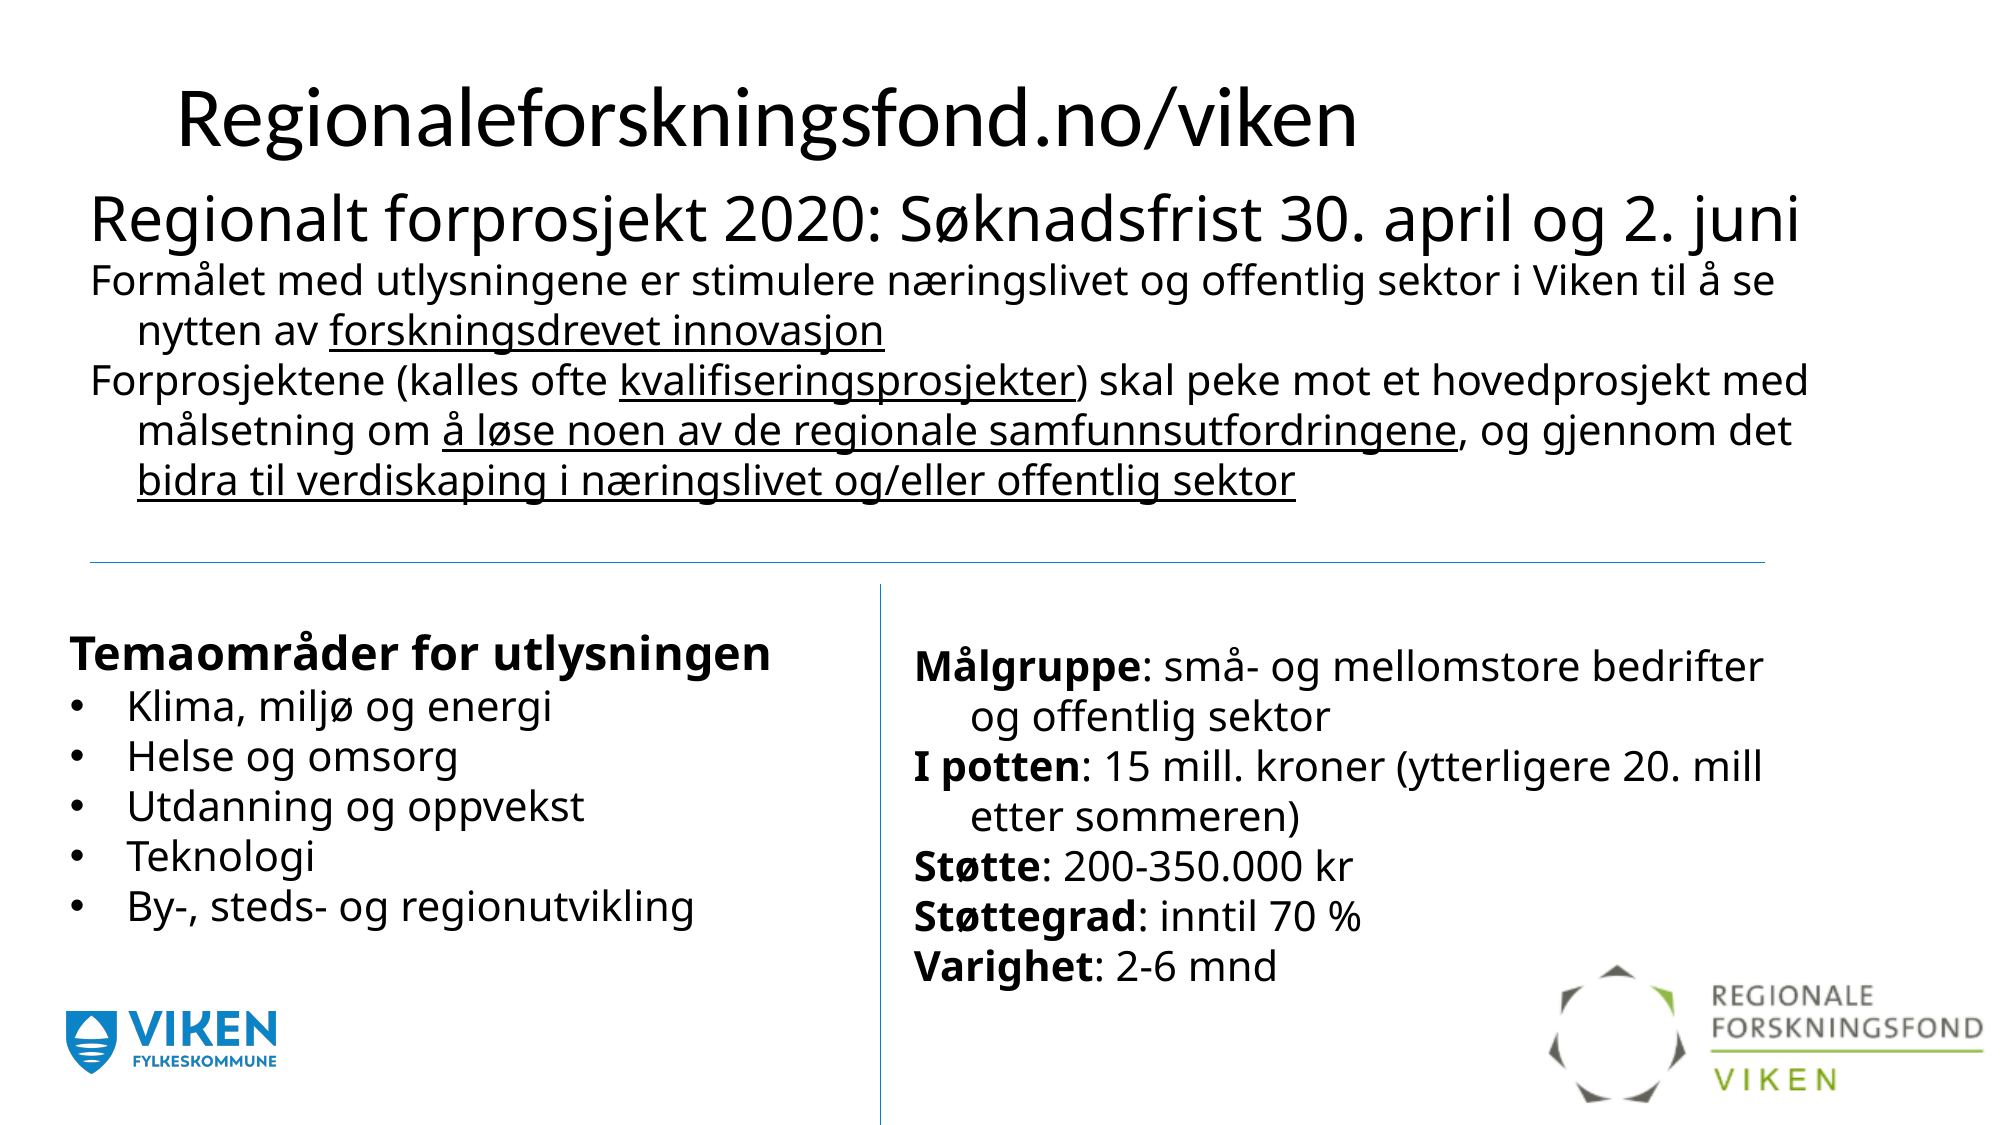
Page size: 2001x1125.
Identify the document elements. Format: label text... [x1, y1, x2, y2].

title Regionaleforskningsfond.no/viken [176, 60, 1830, 165]
list Målgruppe: små- og mellomstore bedrifter og offentlig sektor I potten: 15 mill. kroner (ytterligere 20. mill etter sommeren) Støtte: 200-350.000 kr Støttegrad: inntil 70 % Varighet: 2-6 mnd [913, 639, 1802, 1125]
list Regionalt forprosjekt 2020: Søknadsfrist 30. april og 2. juni Formålet med utlysningene er stimulere næringslivet og offentlig sektor i Viken til å se nytten av forskningsdrevet innovasjon Forprosjektene (kalles ofte kvalifiseringsprosjekter) skal peke mot et hovedprosjekt med målsetning om å løse noen av de regionale samfunnsutfordringene, og gjennom det bidra til verdiskaping i næringslivet og/eller offentlig sektor [89, 179, 1830, 817]
picture [66, 1033, 276, 1074]
picture [1532, 948, 2000, 1125]
text_box Temaområder for utlysningen Klima, miljø og energi Helse og omsorg Utdanning og oppvekst Teknologi By-, steds- og regionutvikling [55, 616, 788, 1033]
